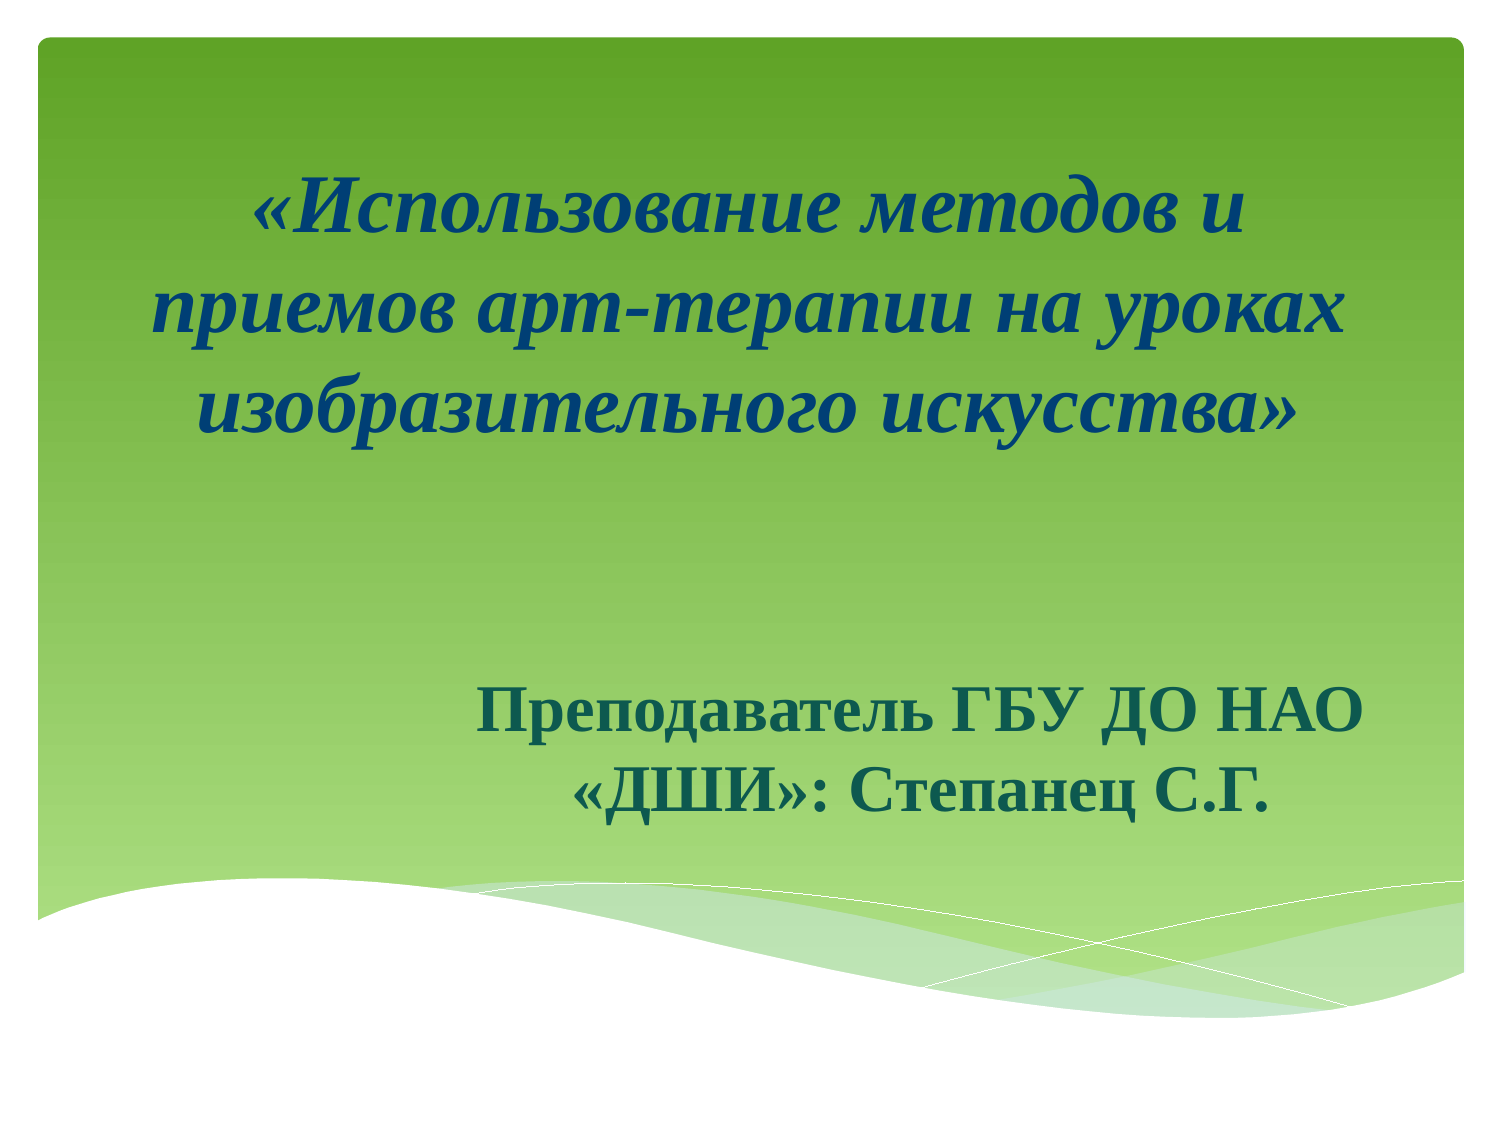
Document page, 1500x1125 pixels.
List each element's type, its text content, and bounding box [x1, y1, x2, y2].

subtitle Преподаватель ГБУ ДО НАО «ДШИ»: Степанец С.Г. [407, 656, 1436, 899]
title «Использование методов и приемов арт-терапии на уроках изобразительного искусства» [112, 78, 1388, 457]
